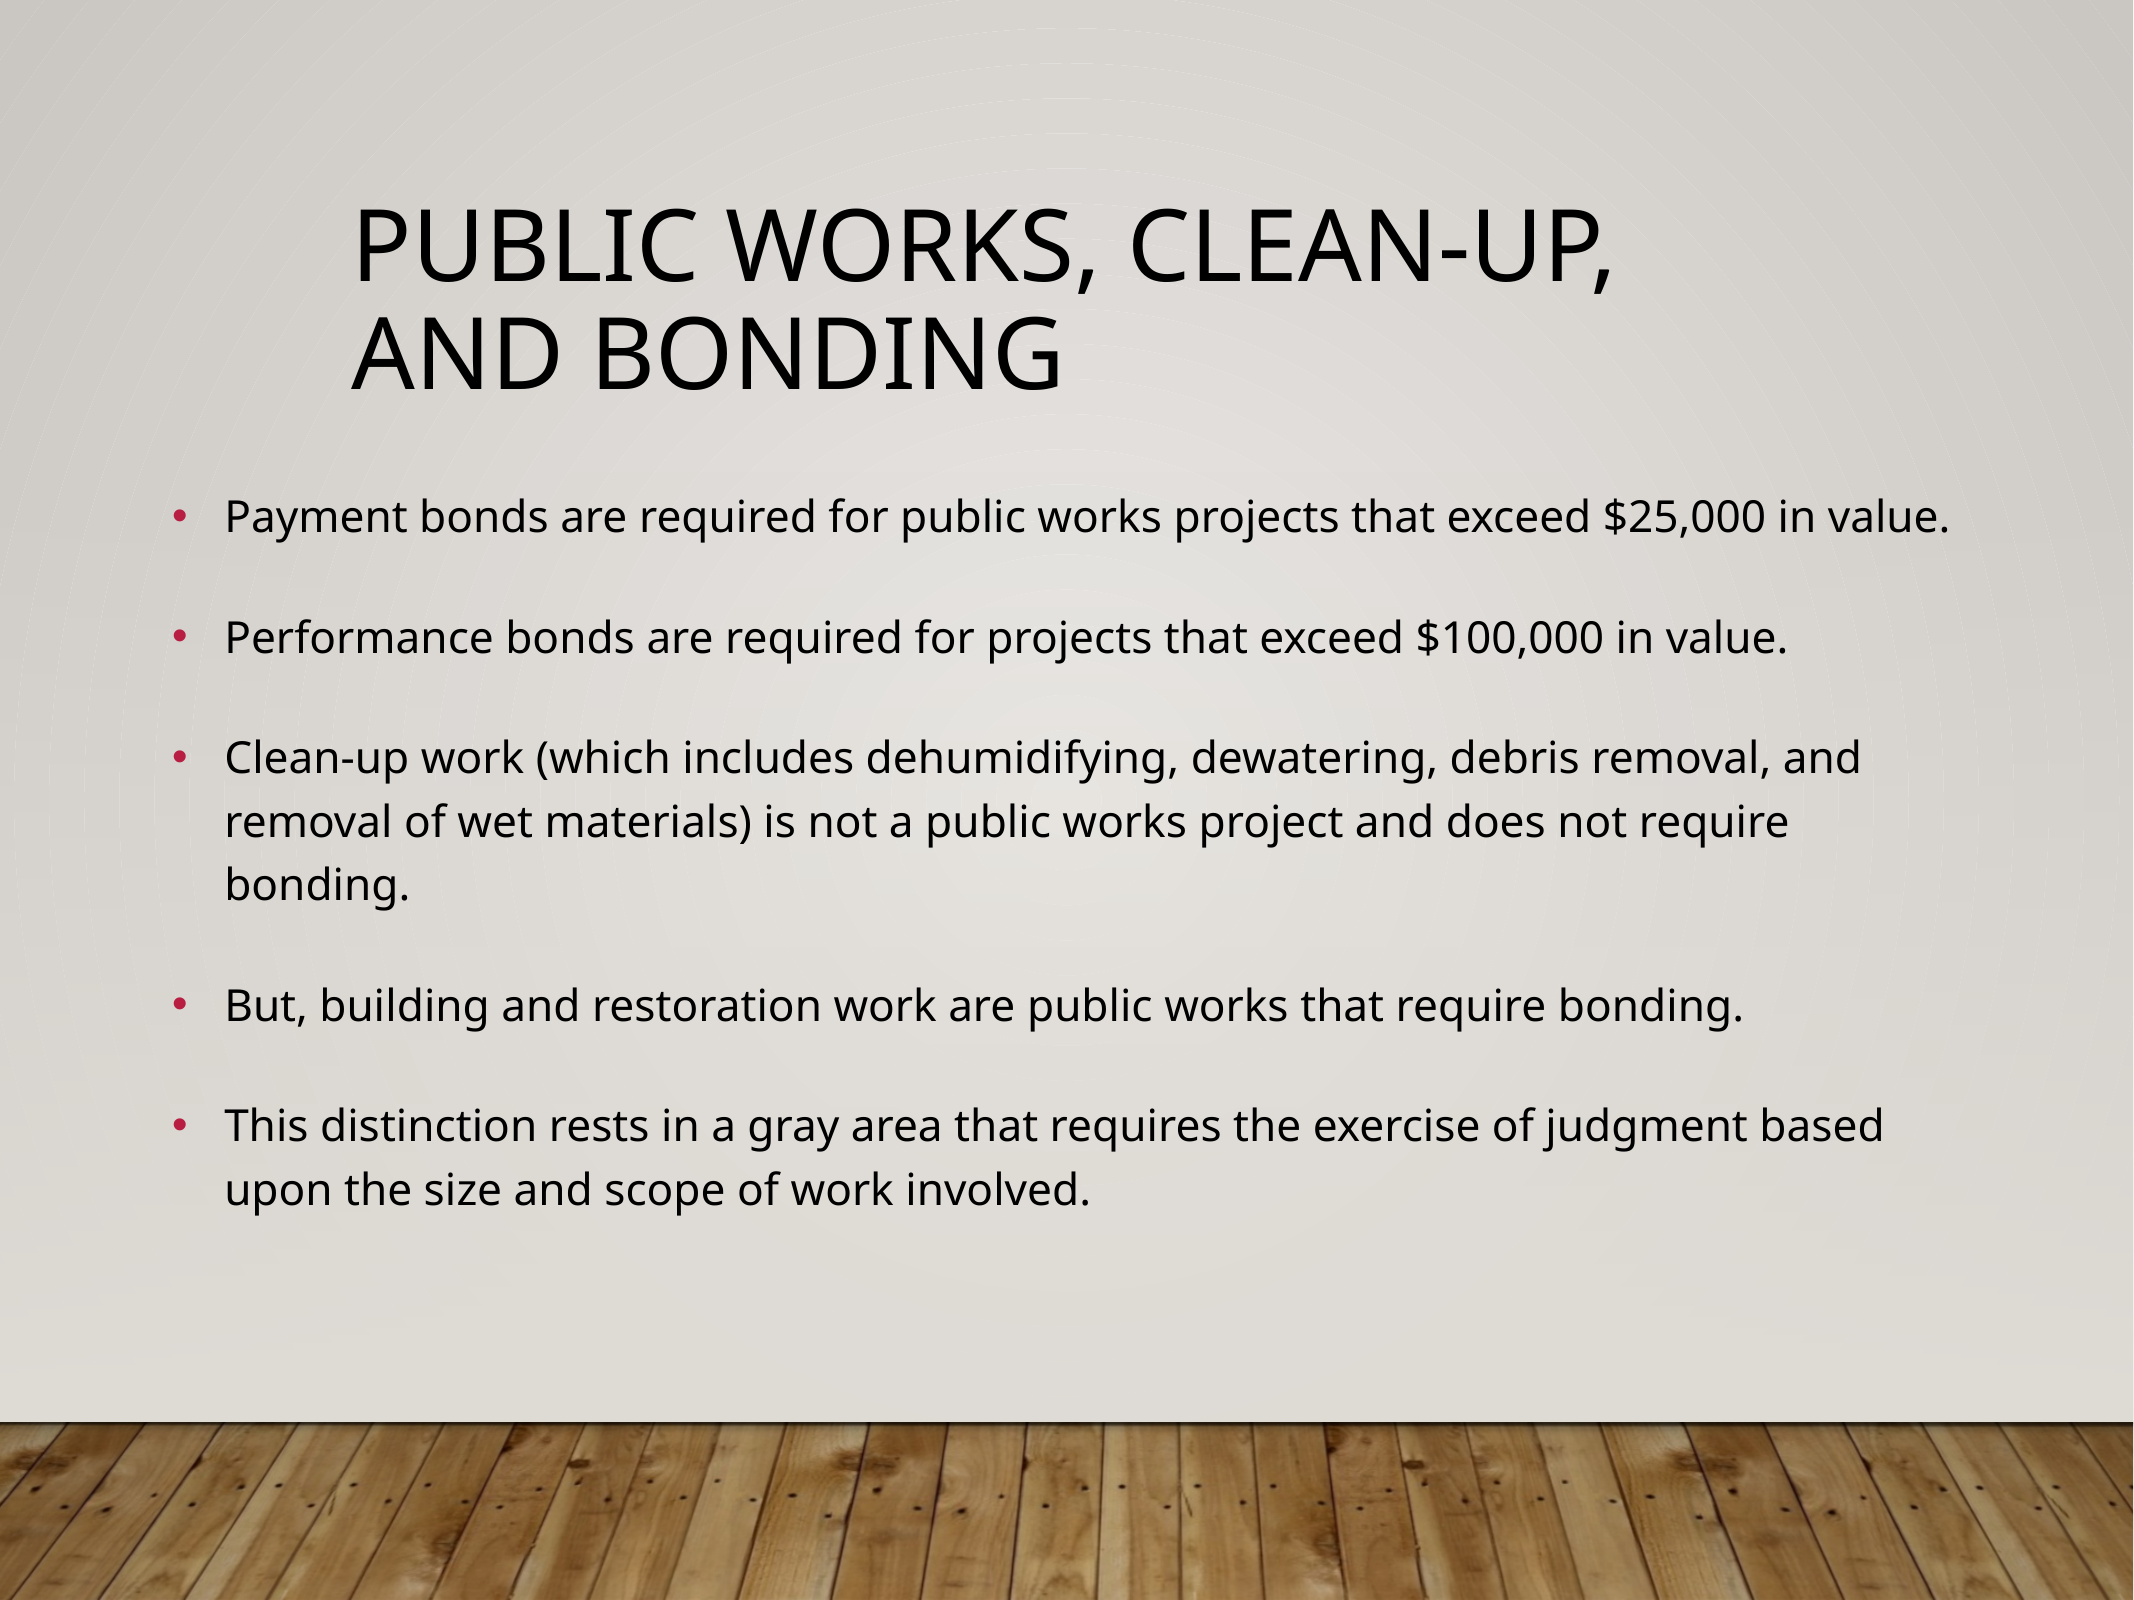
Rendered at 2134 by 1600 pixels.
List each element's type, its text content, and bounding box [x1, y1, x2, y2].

list Payment bonds are required for public works projects that exceed $25,000 in value. Performance bonds are required for projects that exceed $100,000 in value. Clean-up work (which includes dehumidifying, dewatering, debris removal, and removal of wet materials) is not a public works project and does not require bonding. But, building and restoration work are public works that require bonding. This distinction rests in a gray area that requires the exercise of judgment based upon the size and scope of work involved. [157, 470, 1986, 1276]
picture [0, 1422, 2134, 1600]
title Public Works, Clean-up, and Bonding [336, 187, 1870, 433]
